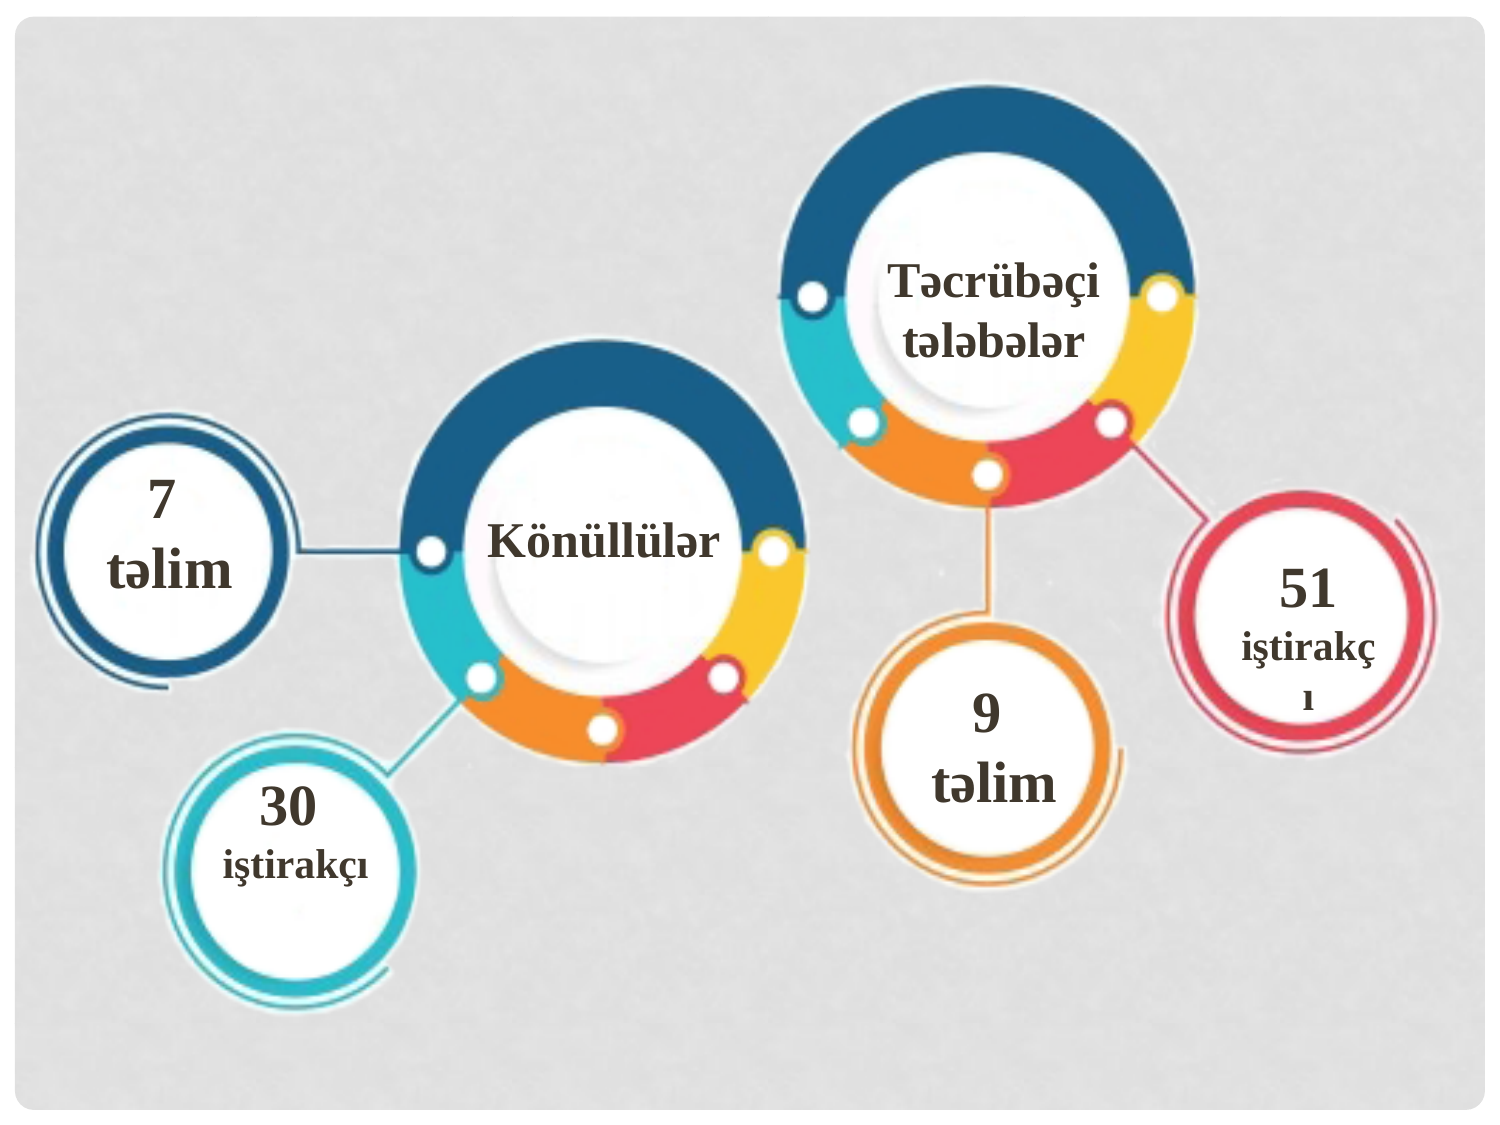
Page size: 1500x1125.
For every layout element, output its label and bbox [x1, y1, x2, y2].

picture [0, 74, 1465, 1038]
